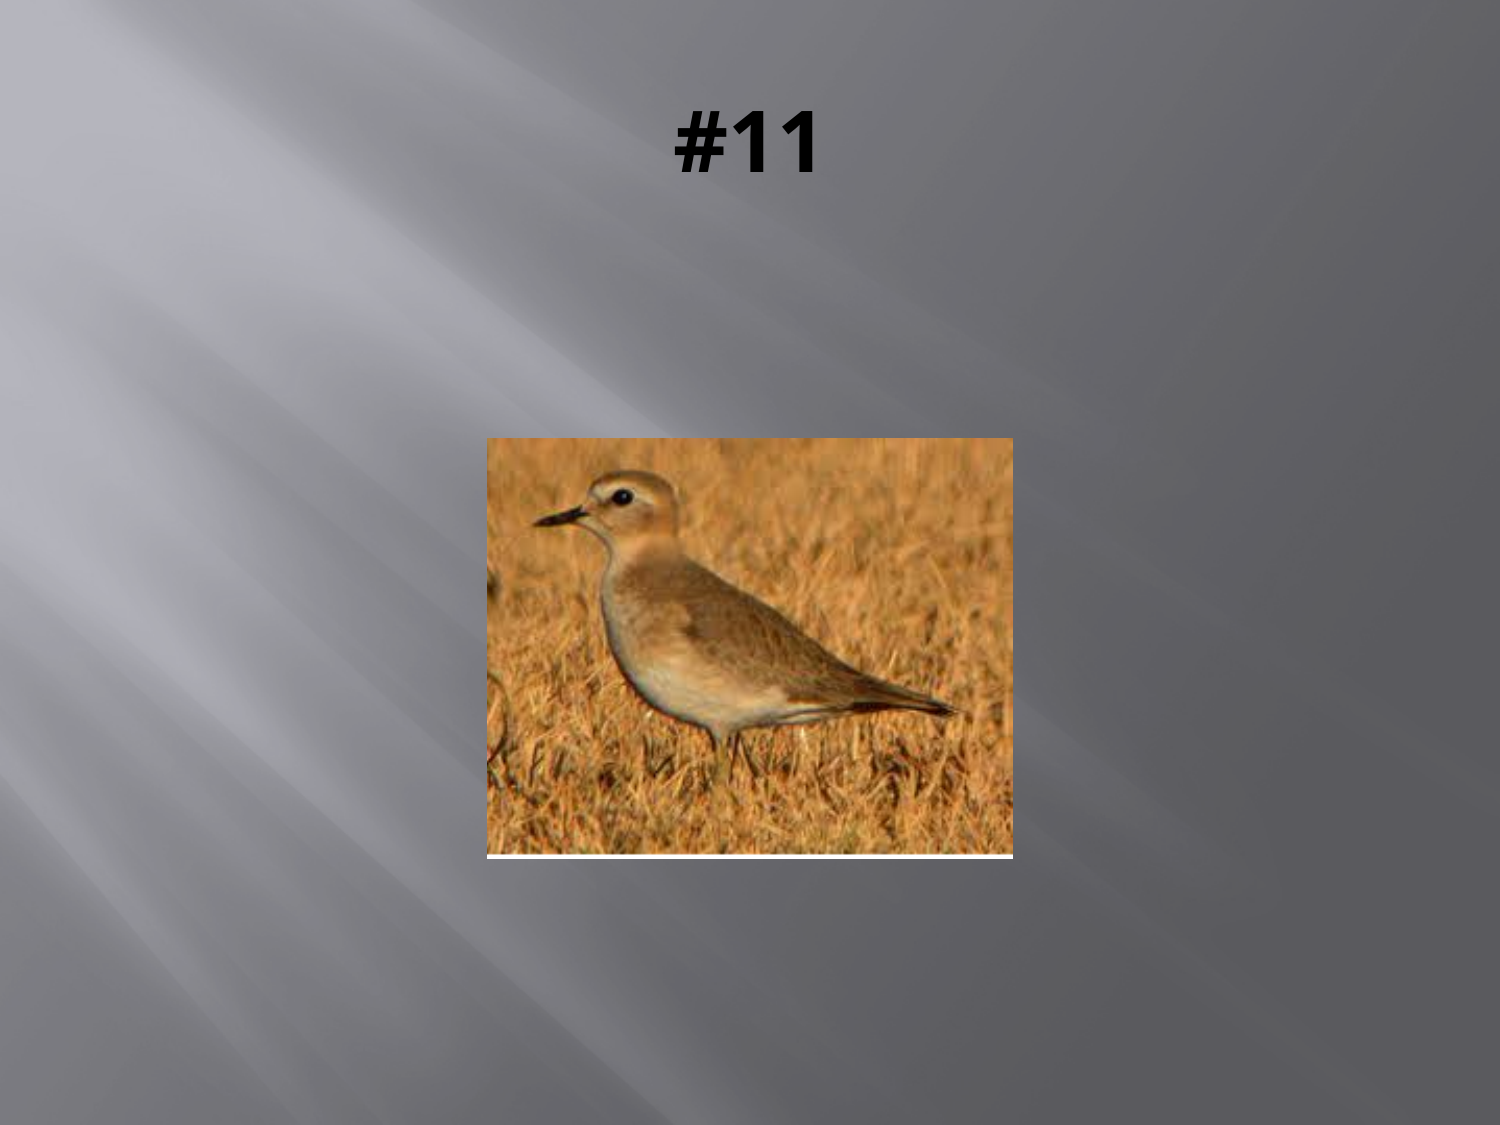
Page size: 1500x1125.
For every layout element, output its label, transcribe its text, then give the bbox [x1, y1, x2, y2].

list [487, 438, 1013, 860]
title #11 [75, 45, 1425, 233]
